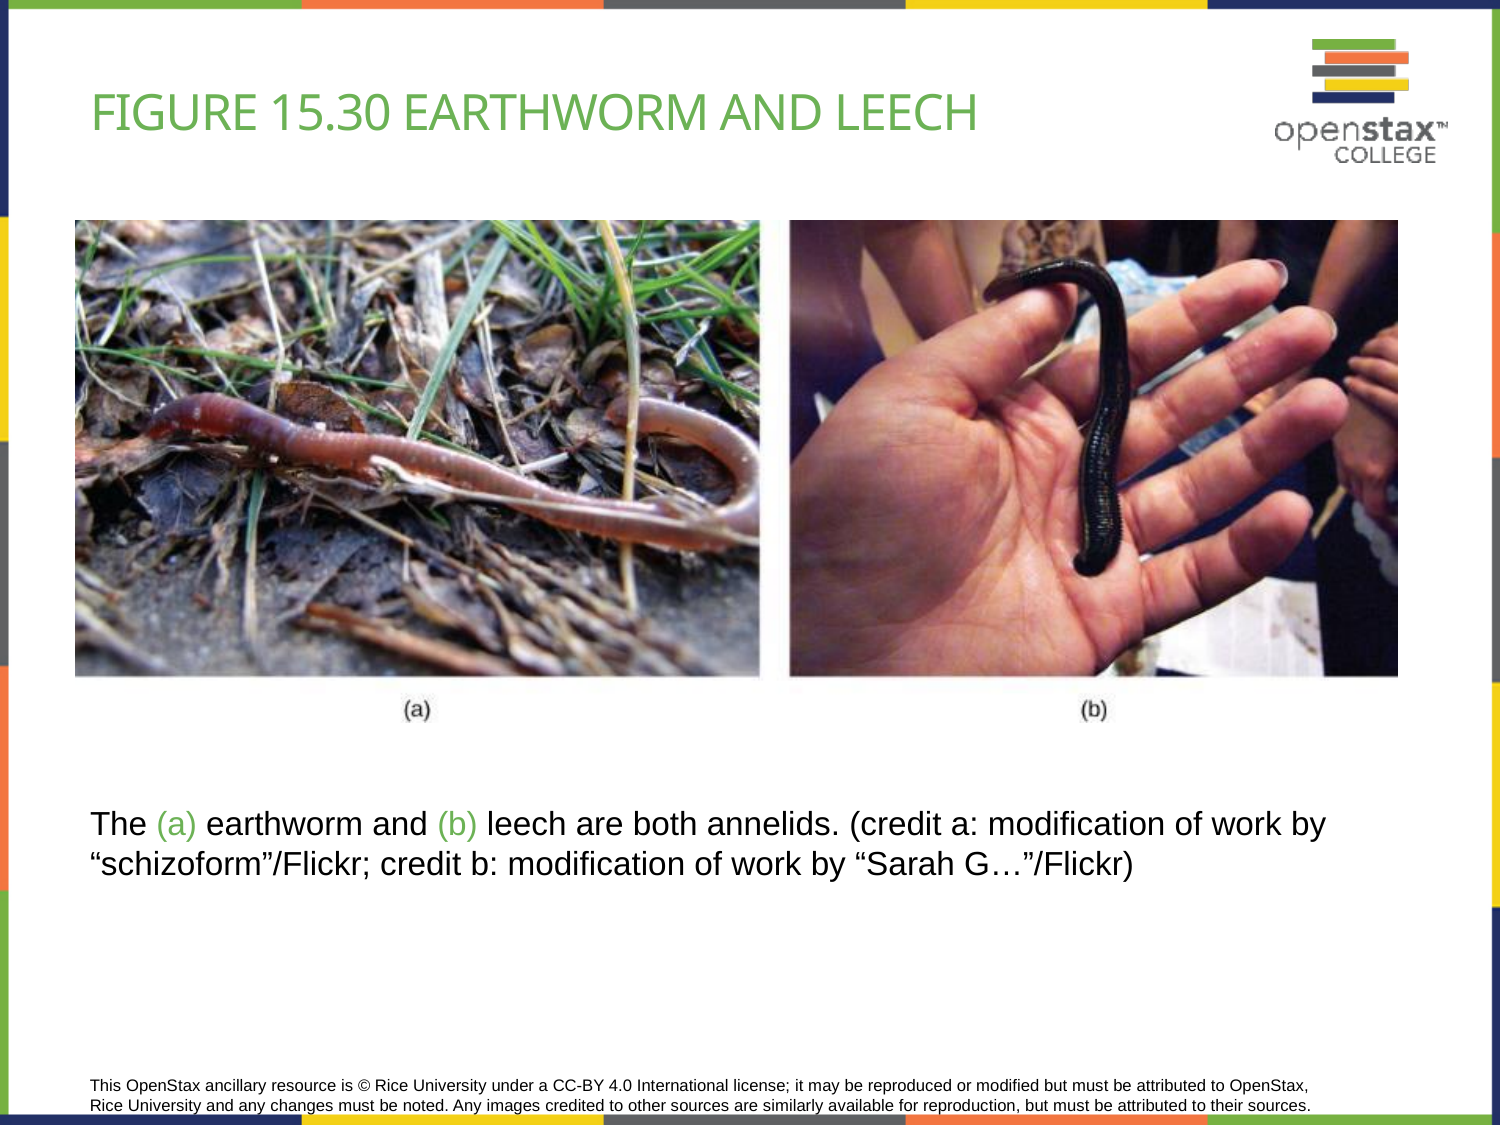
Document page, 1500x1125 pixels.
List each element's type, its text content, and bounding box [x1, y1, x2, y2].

picture [0, 0, 1500, 1125]
title Figure 15.30 earthworm and leech [75, 39, 1274, 148]
list The (a) earthworm and (b) leech are both annelids. (credit a: modification of work by “schizoform”/Flickr; credit b: modification of work by “Sarah G…”/Flickr) [75, 794, 1398, 986]
text_box This OpenStax ancillary resource is © Rice University under a CC-BY 4.0 International license; it may be reproduced or modified but must be attributed to OpenStax, Rice University and any changes must be noted. Any images credited to other sources are similarly available for reproduction, but must be attributed to their sources. [75, 1067, 1336, 1114]
